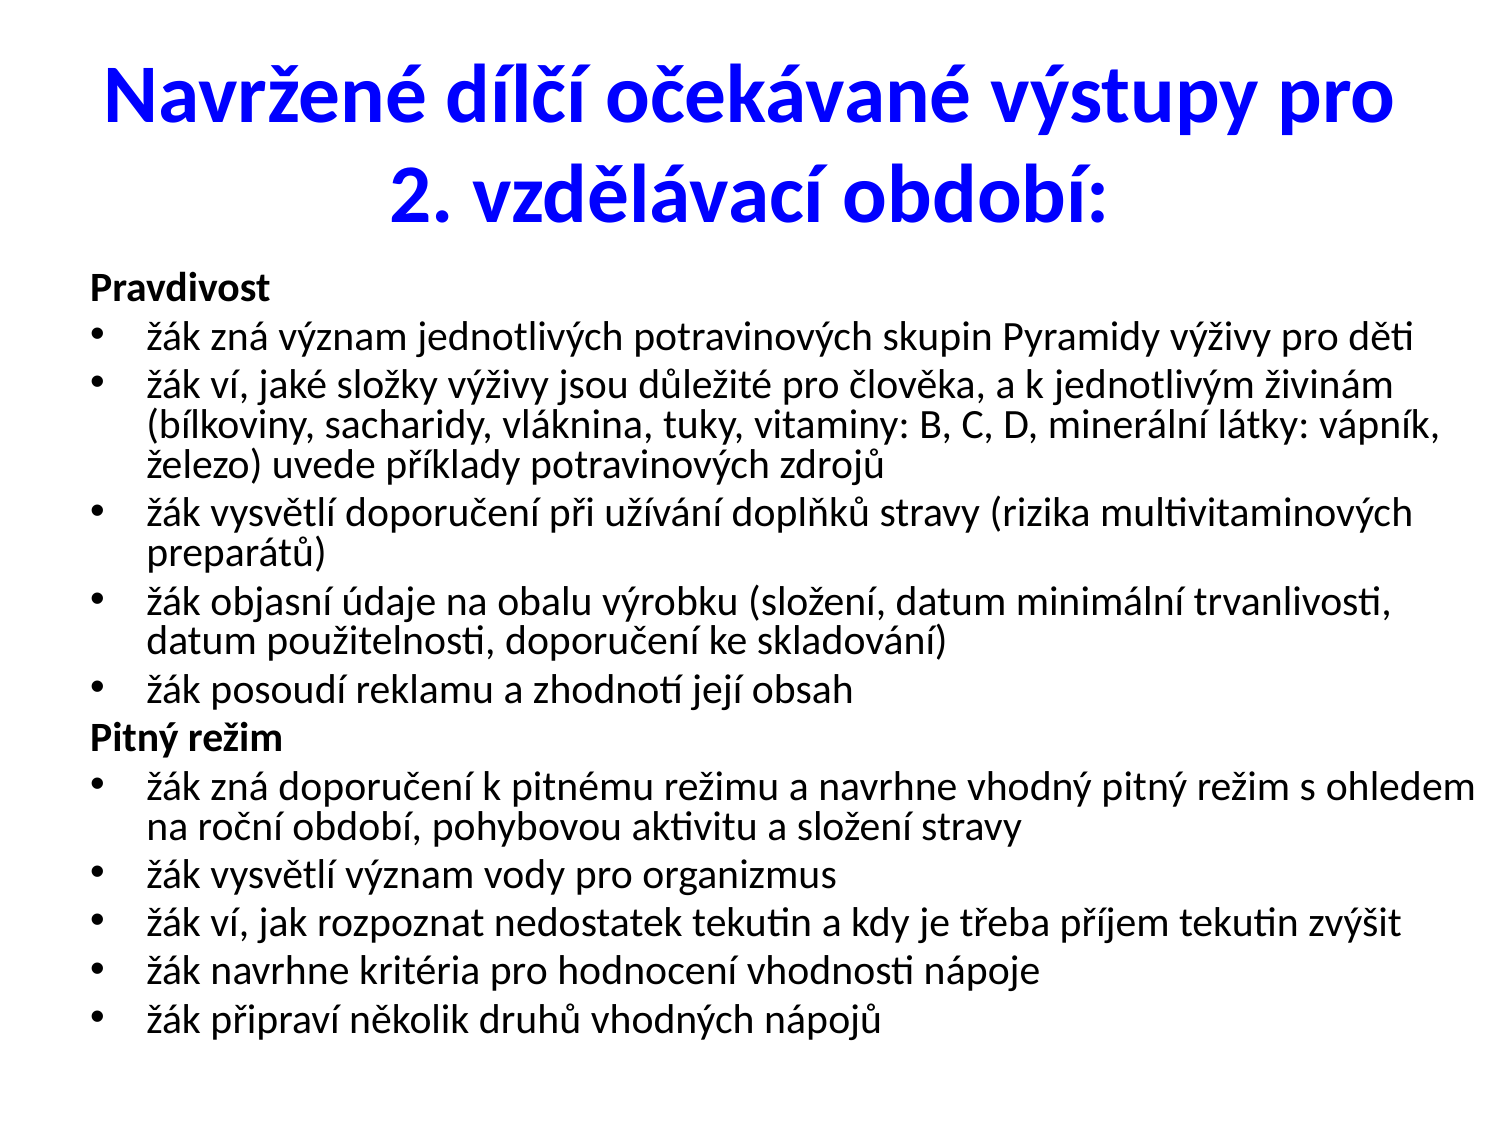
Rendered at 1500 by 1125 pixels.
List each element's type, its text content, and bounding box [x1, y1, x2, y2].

list Pravdivost žák zná význam jednotlivých potravinových skupin Pyramidy výživy pro děti žák ví, jaké složky výživy jsou důležité pro člověka, a k jednotlivým živinám (bílkoviny, sacharidy, vláknina, tuky, vitaminy: B, C, D, minerální látky: vápník, železo) uvede příklady potravinových zdrojů žák vysvětlí doporučení při užívání doplňků stravy (rizika multivitaminových preparátů) žák objasní údaje na obalu výrobku (složení, datum minimální trvanlivosti, datum použitelnosti, doporučení ke skladování) žák posoudí reklamu a zhodnotí její obsah Pitný režim žák zná doporučení k pitnému režimu a navrhne vhodný pitný režim s ohledem na roční období, pohybovou aktivitu a složení stravy žák vysvětlí význam vody pro organizmus žák ví, jak rozpoznat nedostatek tekutin a kdy je třeba příjem tekutin zvýšit žák navrhne kritéria pro hodnocení vhodnosti nápoje žák připraví několik druhů vhodných nápojů [74, 262, 1500, 1095]
title Navržené dílčí očekávané výstupy pro 2. vzdělávací období: [74, 44, 1426, 233]
